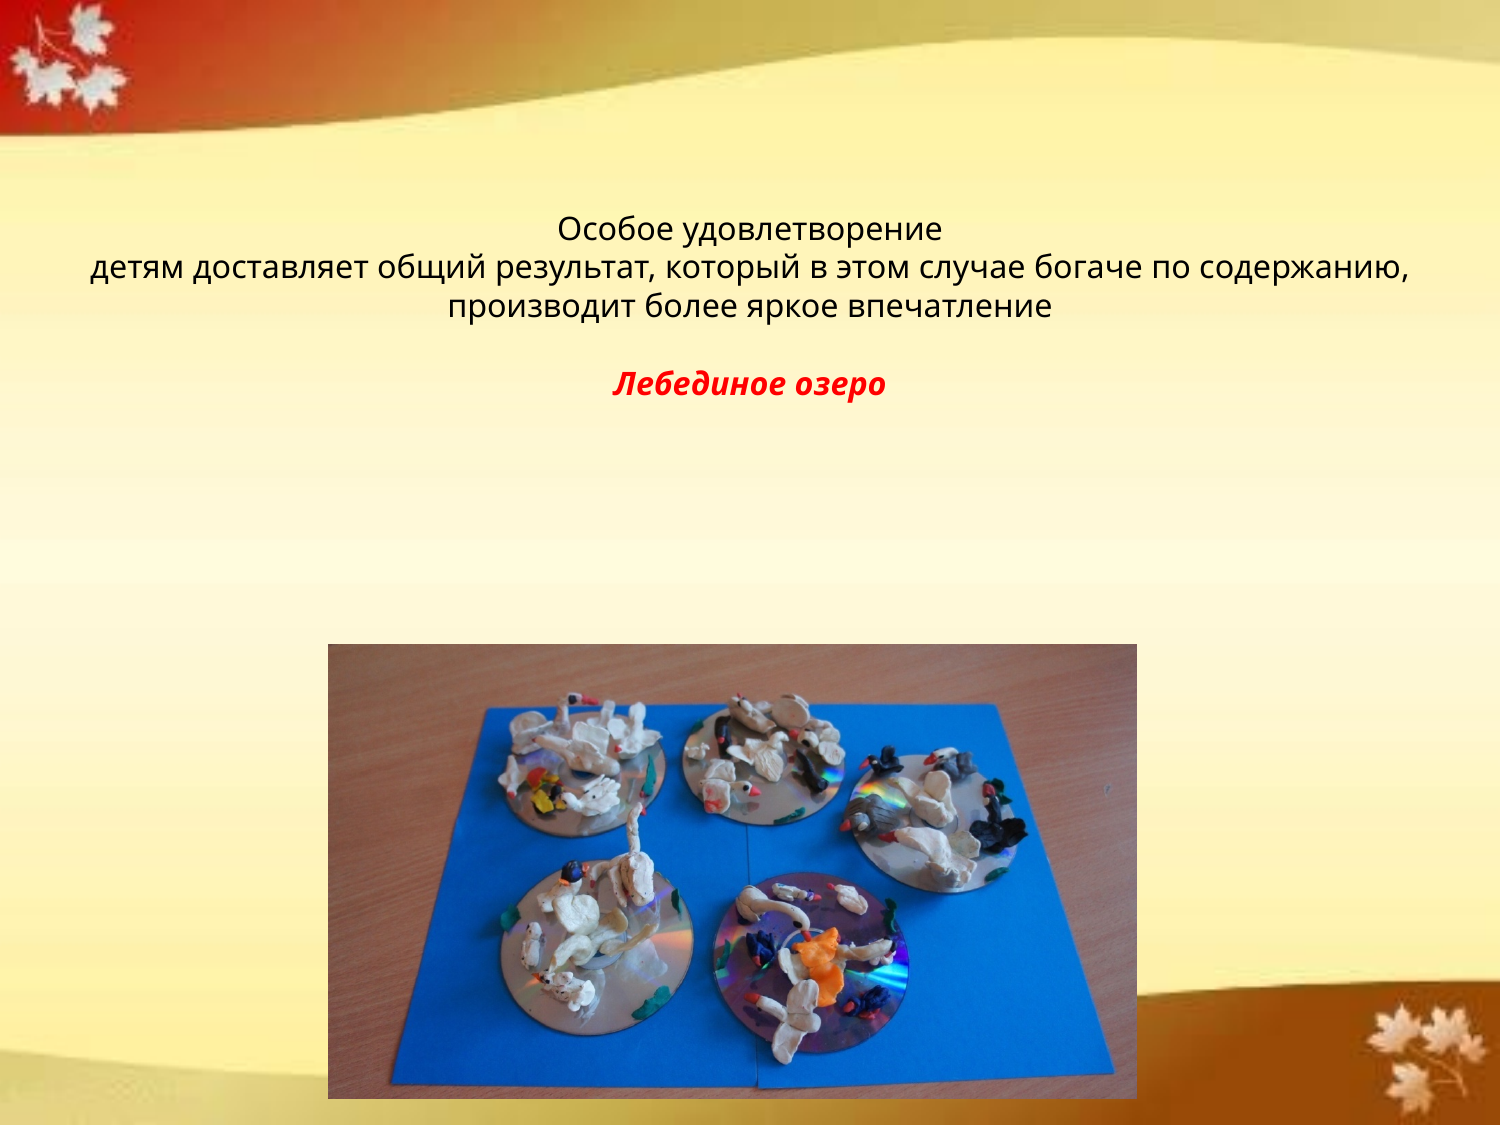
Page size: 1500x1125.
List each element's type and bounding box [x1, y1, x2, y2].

picture [0, 0, 1500, 1125]
list [327, 644, 1137, 1100]
